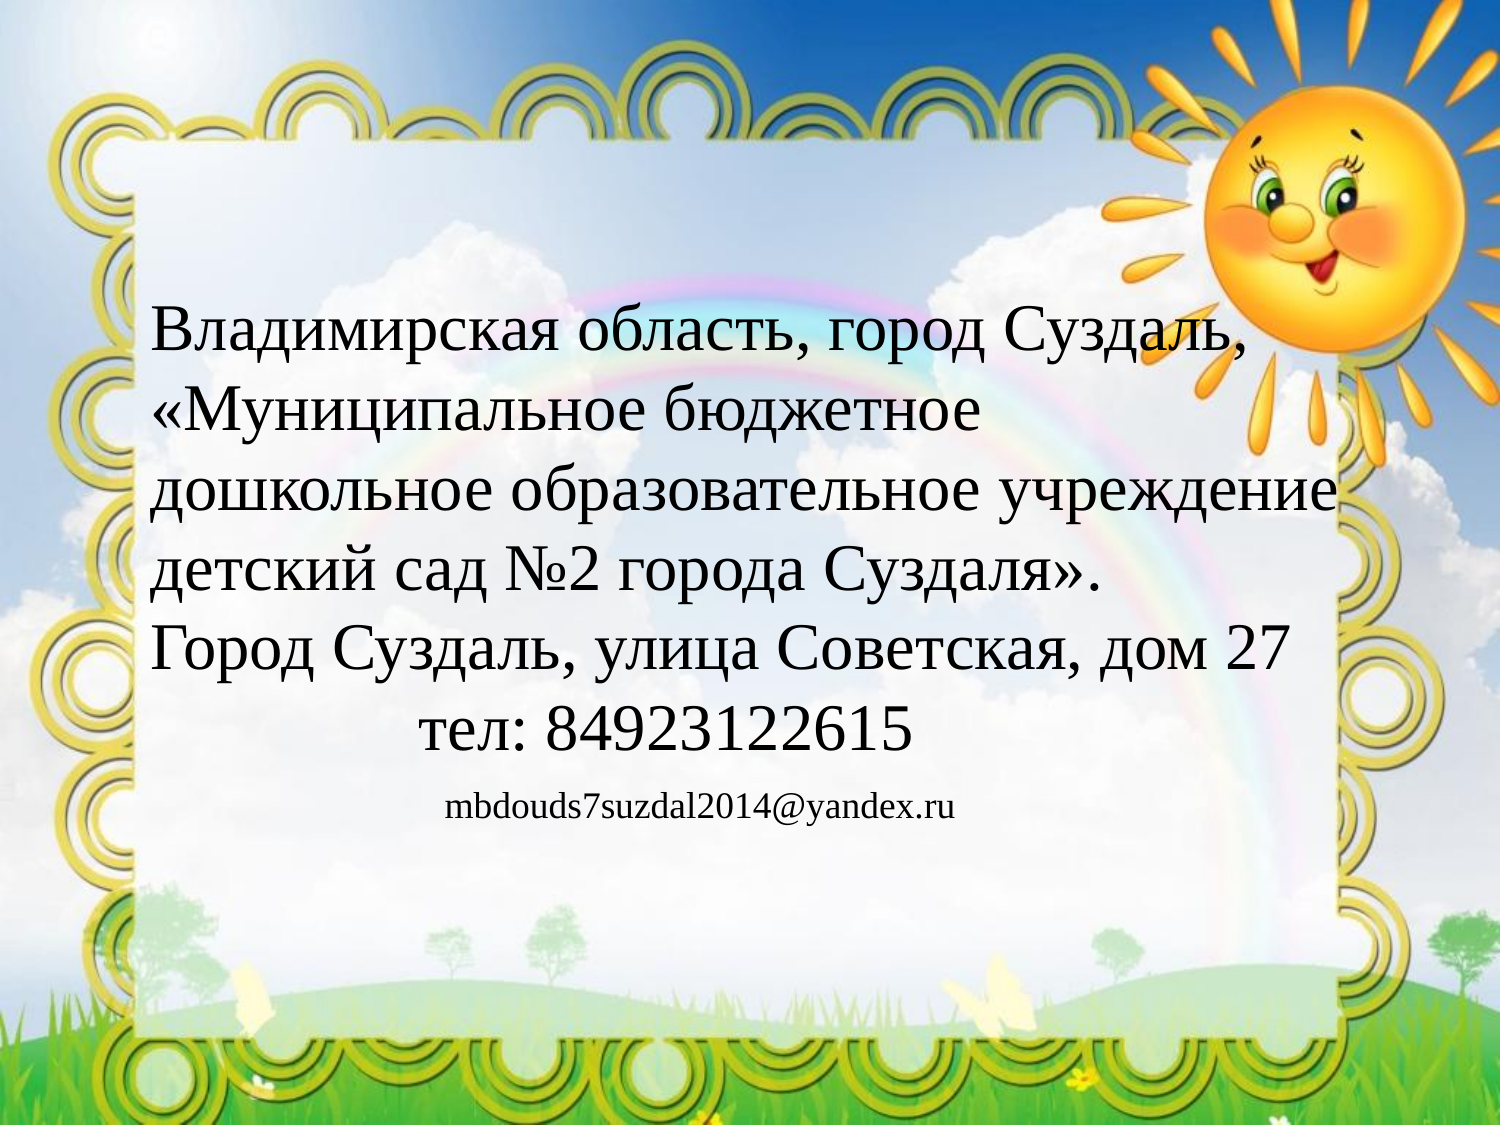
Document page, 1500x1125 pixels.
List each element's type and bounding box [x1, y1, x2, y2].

list [0, 0, 1500, 1125]
